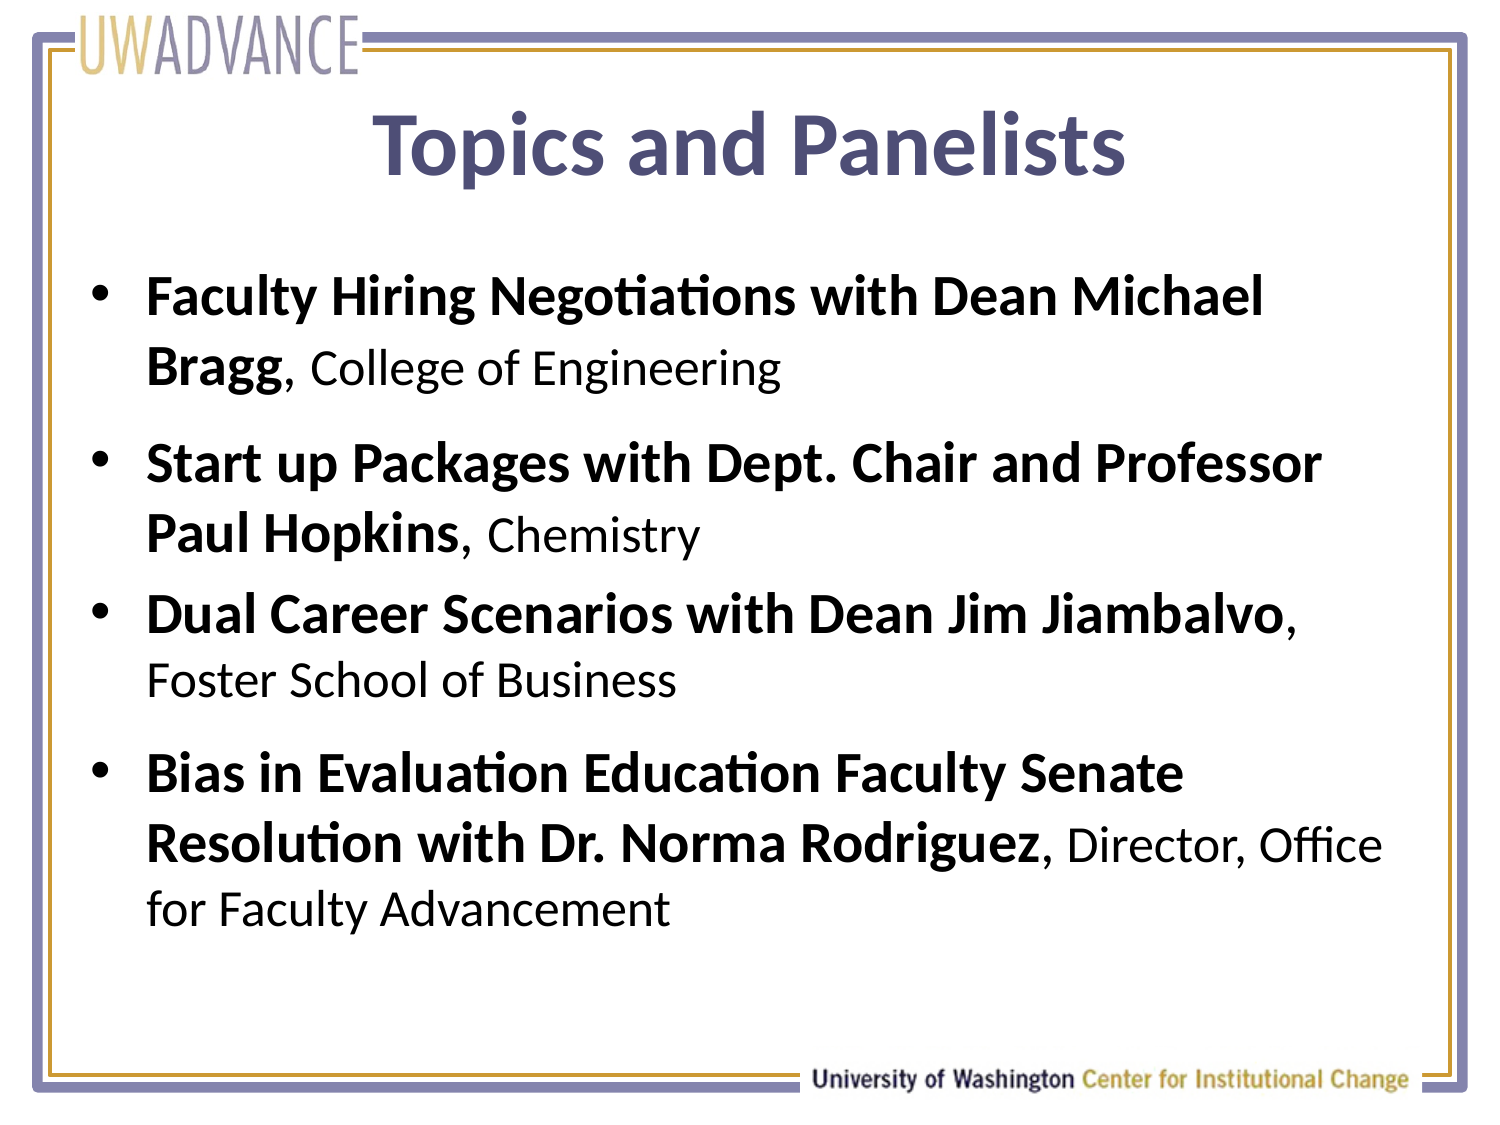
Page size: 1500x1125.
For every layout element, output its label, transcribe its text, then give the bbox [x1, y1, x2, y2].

picture [75, 12, 363, 44]
title Topics and Panelists [74, 44, 1426, 233]
list Faculty Hiring Negotiations with Dean Michael Bragg, College of Engineering Start up Packages with Dept. Chair and Professor Paul Hopkins, Chemistry Dual Career Scenarios with Dean Jim Jiambalvo, Foster School of Business Bias in Evaluation Education Faculty Senate Resolution with Dr. Norma Rodriguez, Director, Office for Faculty Advancement [74, 249, 1413, 976]
picture [800, 1046, 1423, 1100]
